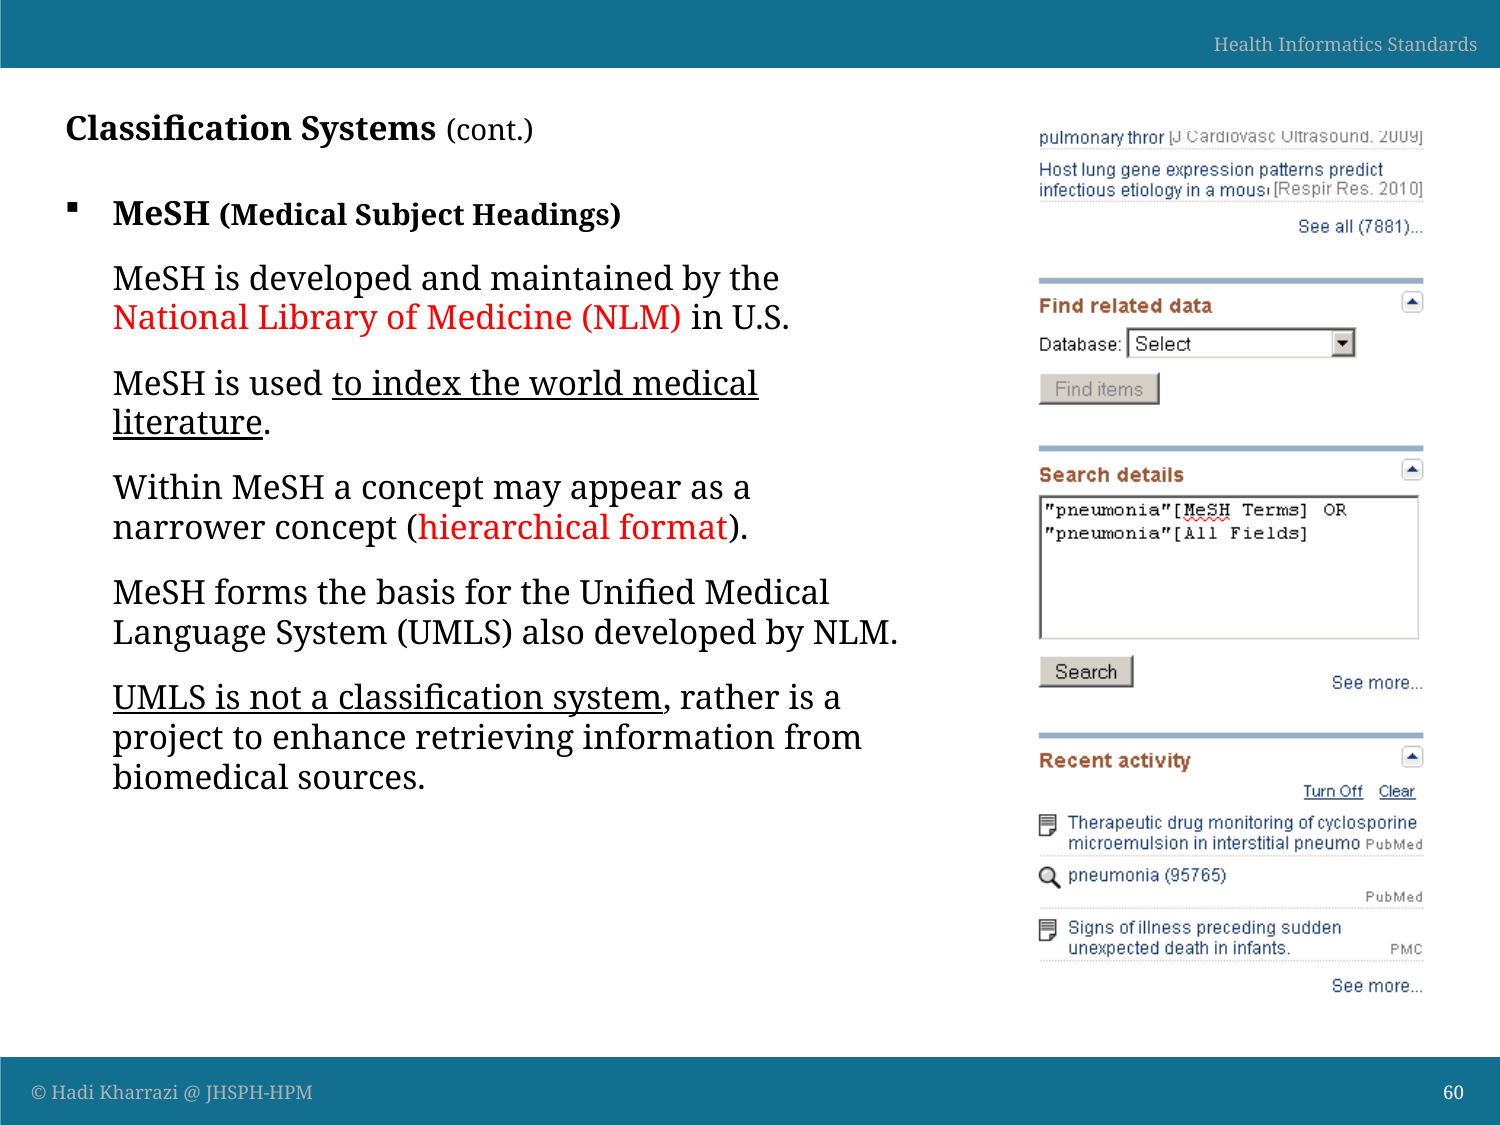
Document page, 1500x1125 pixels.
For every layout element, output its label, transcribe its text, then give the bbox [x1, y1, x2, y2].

slide_number 60 [1381, 1073, 1479, 1112]
picture [1002, 131, 1427, 993]
text_box MeSH (Medical Subject Headings) MeSH is developed and maintained by the National Library of Medicine (NLM) in U.S. MeSH is used to index the world medical literature. Within MeSH a concept may appear as a narrower concept (hierarchical format). MeSH forms the basis for the Unified Medical Language System (UMLS) also developed by NLM. UMLS is not a classification system, rather is a project to enhance retrieving information from biomedical sources. [50, 184, 925, 927]
title Classification Systems (cont.) [50, 99, 1450, 160]
